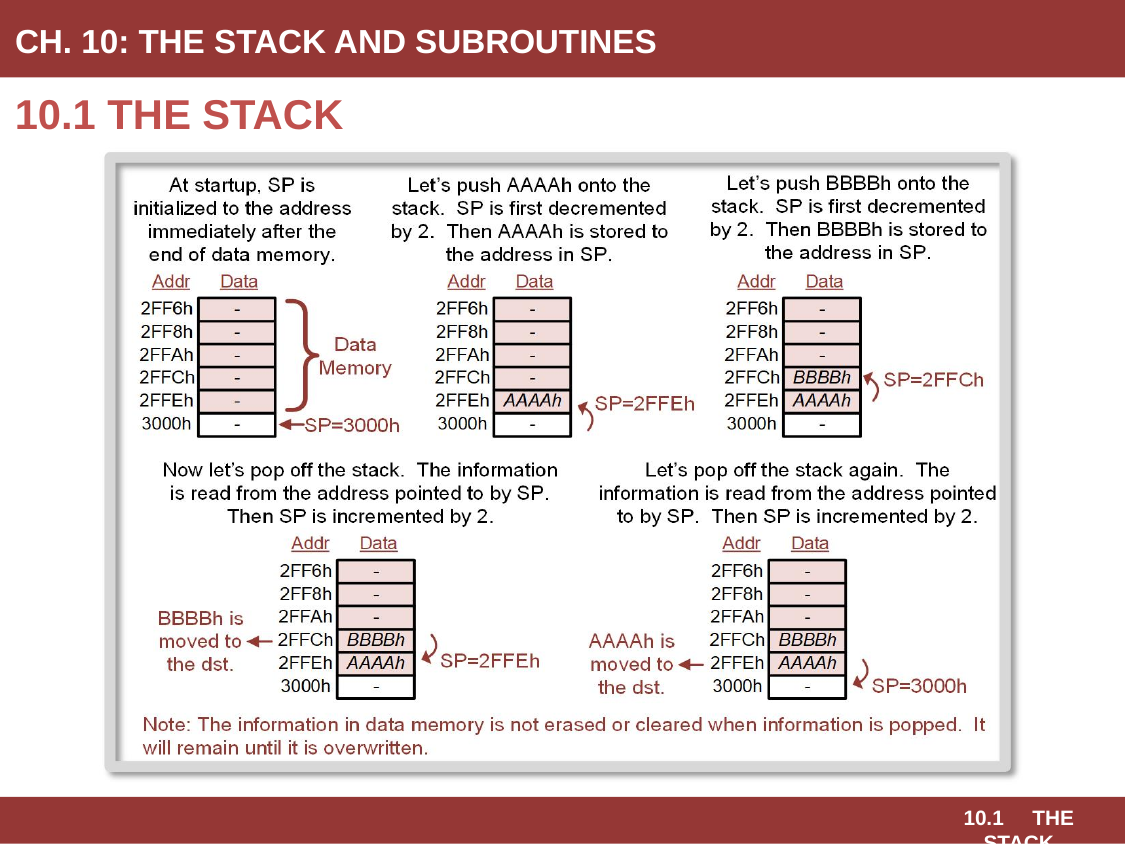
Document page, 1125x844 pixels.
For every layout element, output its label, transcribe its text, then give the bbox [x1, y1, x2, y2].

title Ch. 10: The STACK and Subroutines [0, 1, 1125, 78]
picture [99, 147, 1026, 785]
subtitle 10.1 The STACK [912, 796, 1125, 844]
text_box [0, 795, 1125, 844]
text_box 10.1 the Stack [0, 80, 1088, 146]
